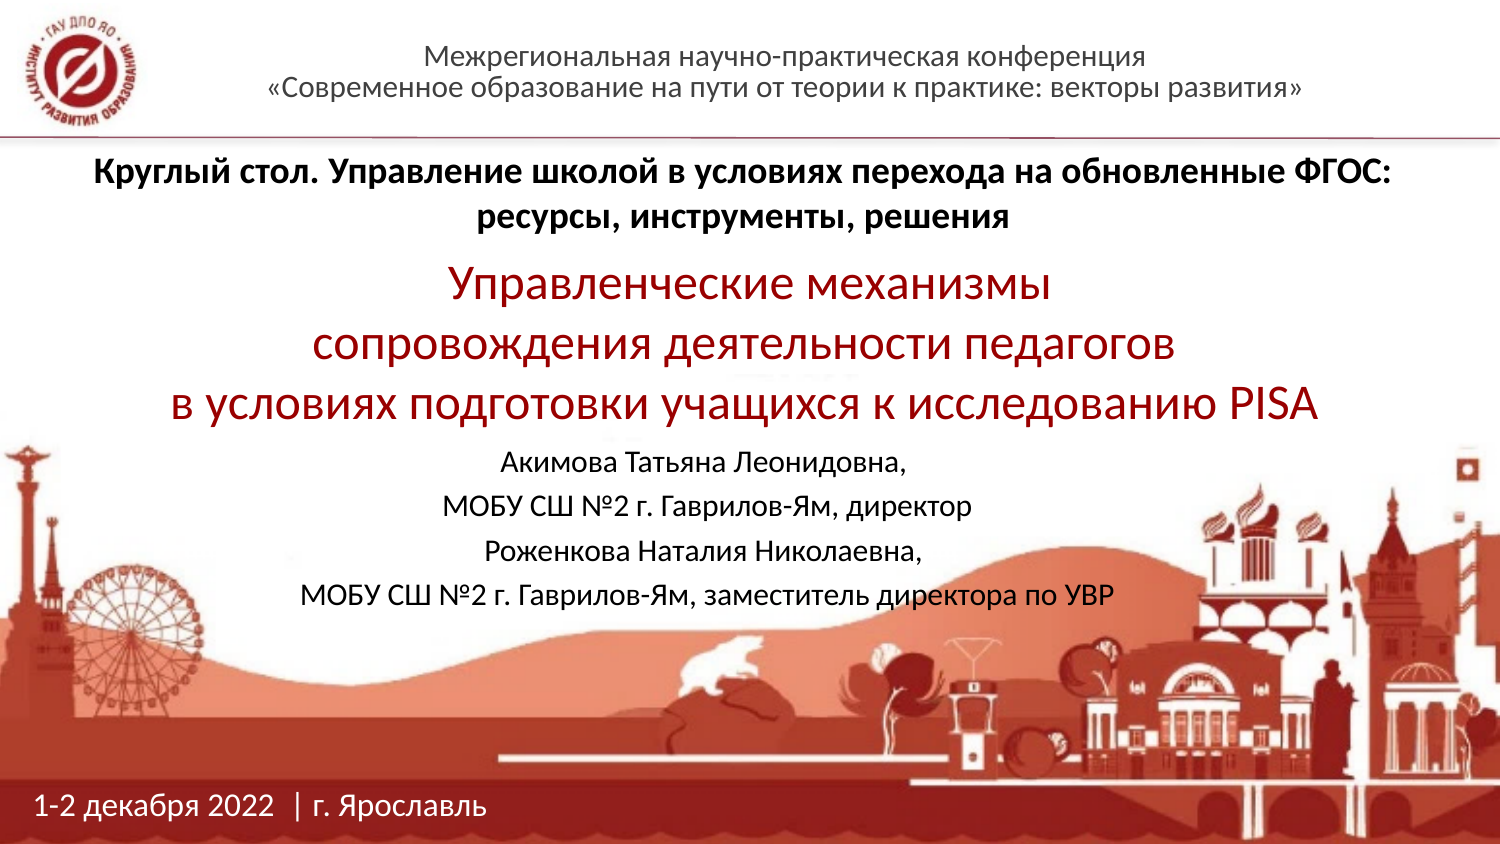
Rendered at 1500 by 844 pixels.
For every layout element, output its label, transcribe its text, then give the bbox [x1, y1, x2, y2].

picture [17, 3, 148, 136]
text_box Круглый стол. Управление школой в условиях перехода на обновленные ФГОС: ресурсы, инструменты, решения [17, 138, 1470, 244]
title Управленческие механизмы сопровождения деятельности педагогов в условиях подготовки учащихся к исследованию PISA [0, 269, 1500, 411]
text_box Акимова Татьяна Леонидовна, МОБУ СШ №2 г. Гаврилов-Ям, директор Роженкова Наталия Николаевна, МОБУ СШ №2 г. Гаврилов-Ям, заместитель директора по УВР [277, 433, 1137, 650]
picture [0, 411, 1500, 844]
